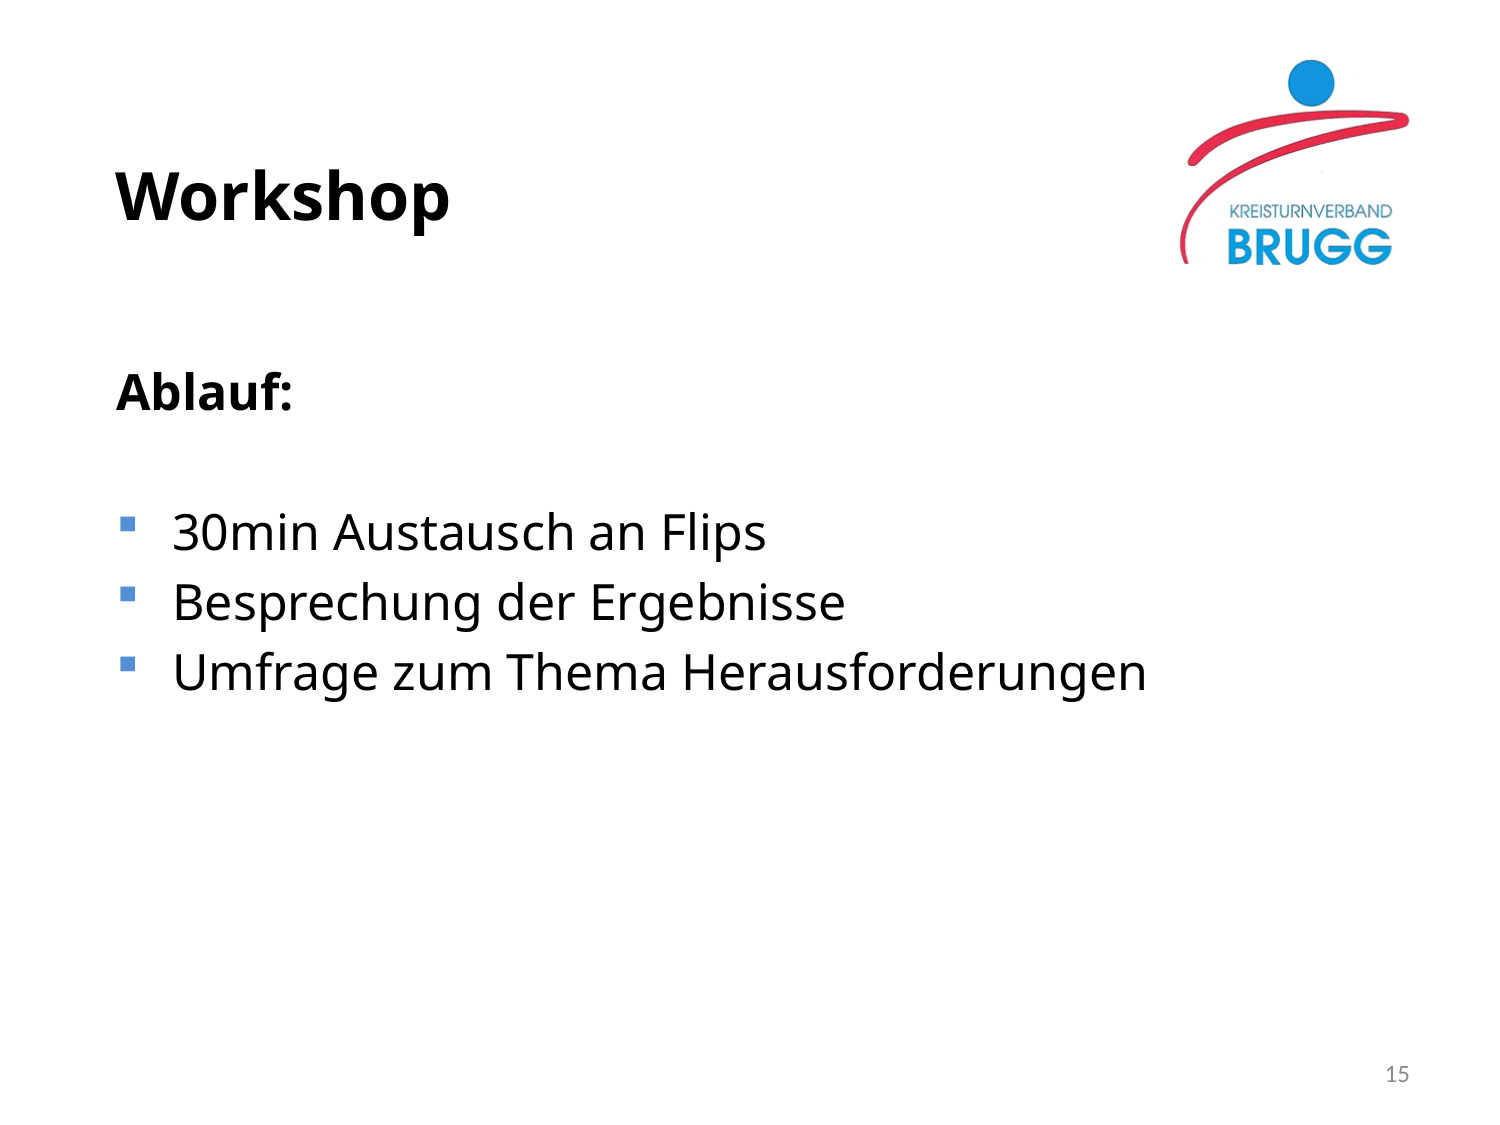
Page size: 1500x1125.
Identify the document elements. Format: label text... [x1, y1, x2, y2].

slide_number 15 [1074, 1042, 1425, 1103]
title Workshop [100, 113, 1145, 355]
subtitle Ablauf: 30min Austausch an Flips Besprechung der Ergebnisse Umfrage zum Thema Herausforderungen [101, 282, 1484, 1086]
picture [1150, 42, 1453, 283]
